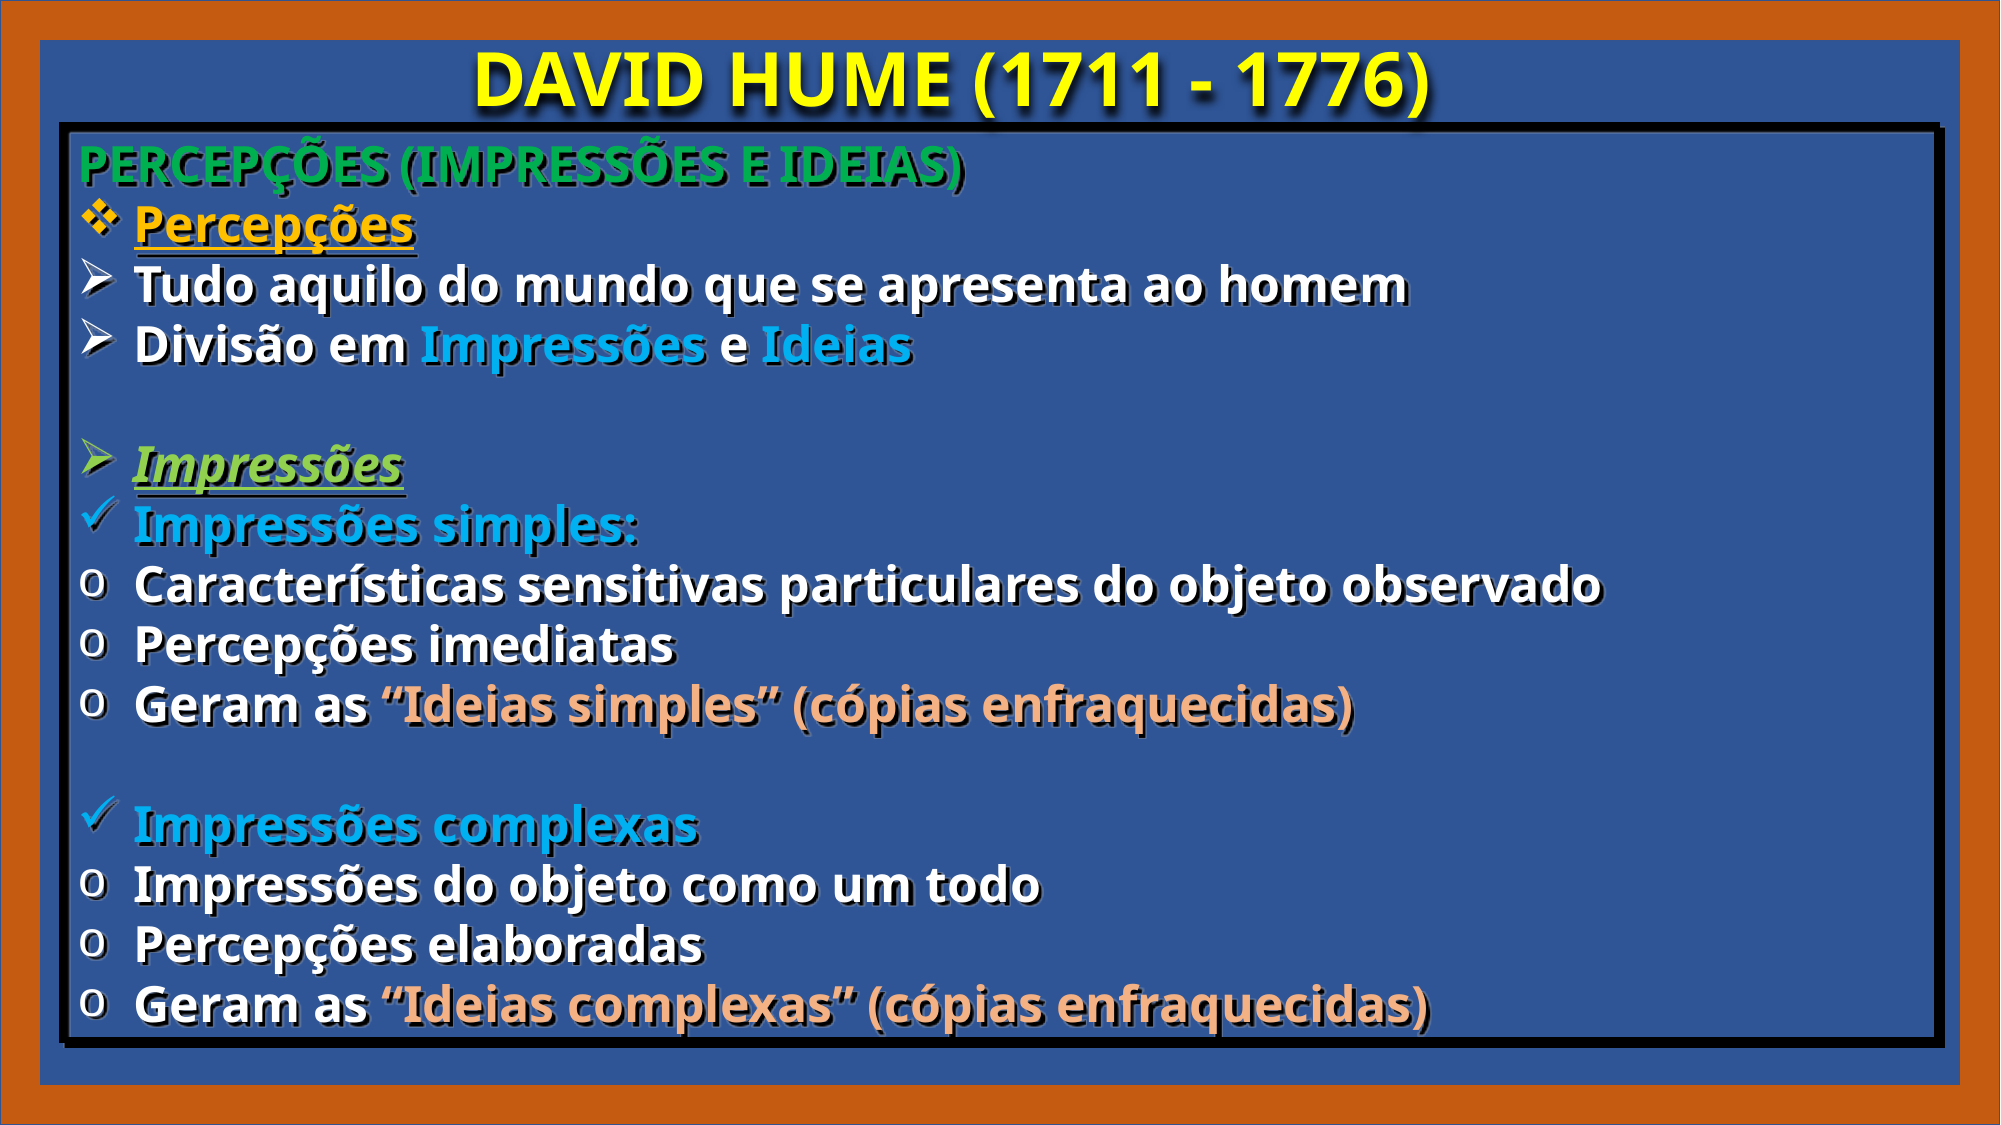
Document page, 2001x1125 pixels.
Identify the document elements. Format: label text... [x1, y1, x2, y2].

text_box DAVID HUME (1711 - 1776) [456, 24, 1544, 129]
text_box [0, 0, 2000, 1125]
text_box PERCEPÇÕES (IMPRESSÕES E IDEIAS) Percepções Tudo aquilo do mundo que se apresenta ao homem Divisão em Impressões e Ideias Impressões Impressões simples: Características sensitivas particulares do objeto observado Percepções imediatas Geram as “Ideias simples” (cópias enfraquecidas) Impressões complexas Impressões do objeto como um todo Percepções elaboradas Geram as “Ideias complexas” (cópias enfraquecidas) [62, 125, 1938, 1041]
